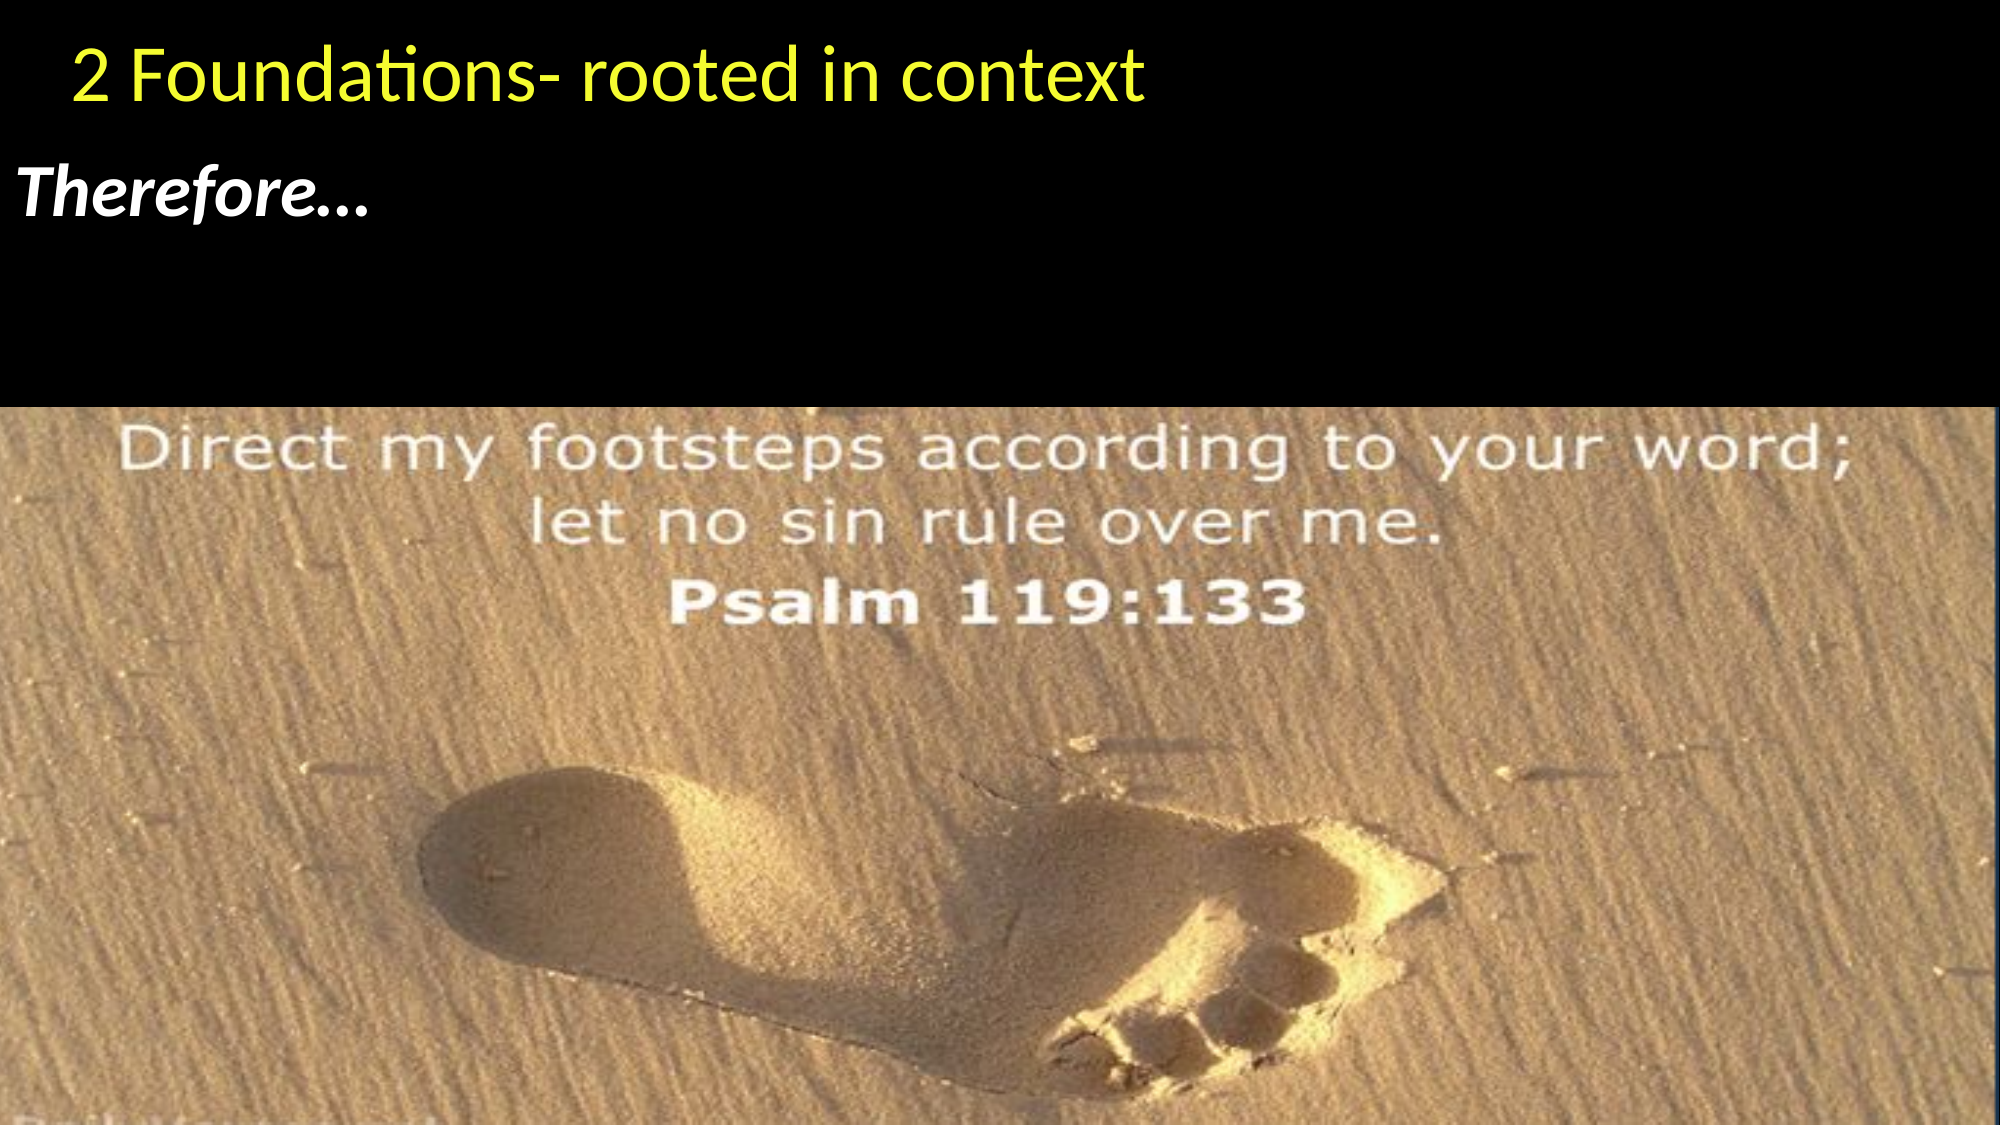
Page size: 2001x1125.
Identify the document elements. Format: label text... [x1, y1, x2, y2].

text_box 2 Foundations- rooted in context [55, 12, 1963, 120]
text_box Therefore… [0, 120, 1999, 240]
picture [0, 407, 1999, 1125]
